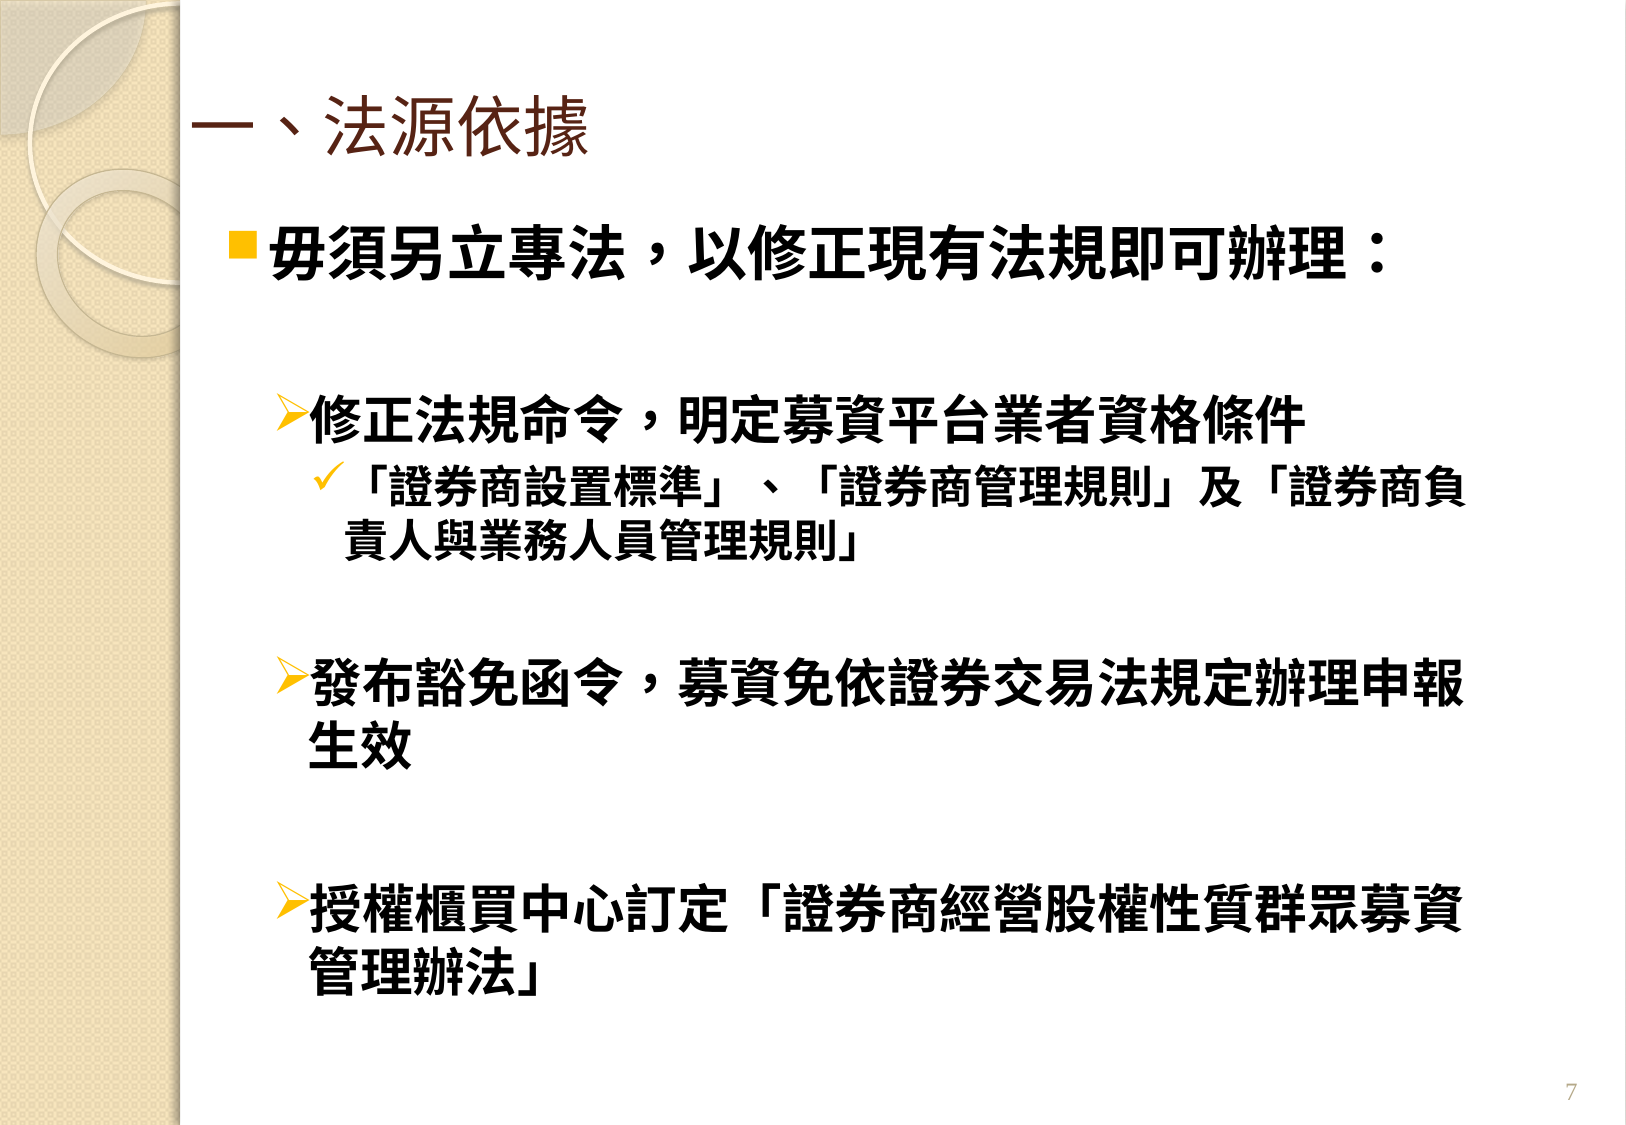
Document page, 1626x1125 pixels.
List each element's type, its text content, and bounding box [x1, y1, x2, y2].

title 一、法源依據 [174, 54, 1474, 194]
list 毋須另立專法，以修正現有法規即可辦理： 修正法規命令，明定募資平台業者資格條件 「證券商設置標準」、「證券商管理規則」及「證券商負責人與業務人員管理規則」 發布豁免函令，募資免依證券交易法規定辦理申報生效 授權櫃買中心訂定「證券商經營股權性質群眾募資管理辦法」 [198, 208, 1515, 1012]
slide_number 7 [1530, 1034, 1612, 1113]
